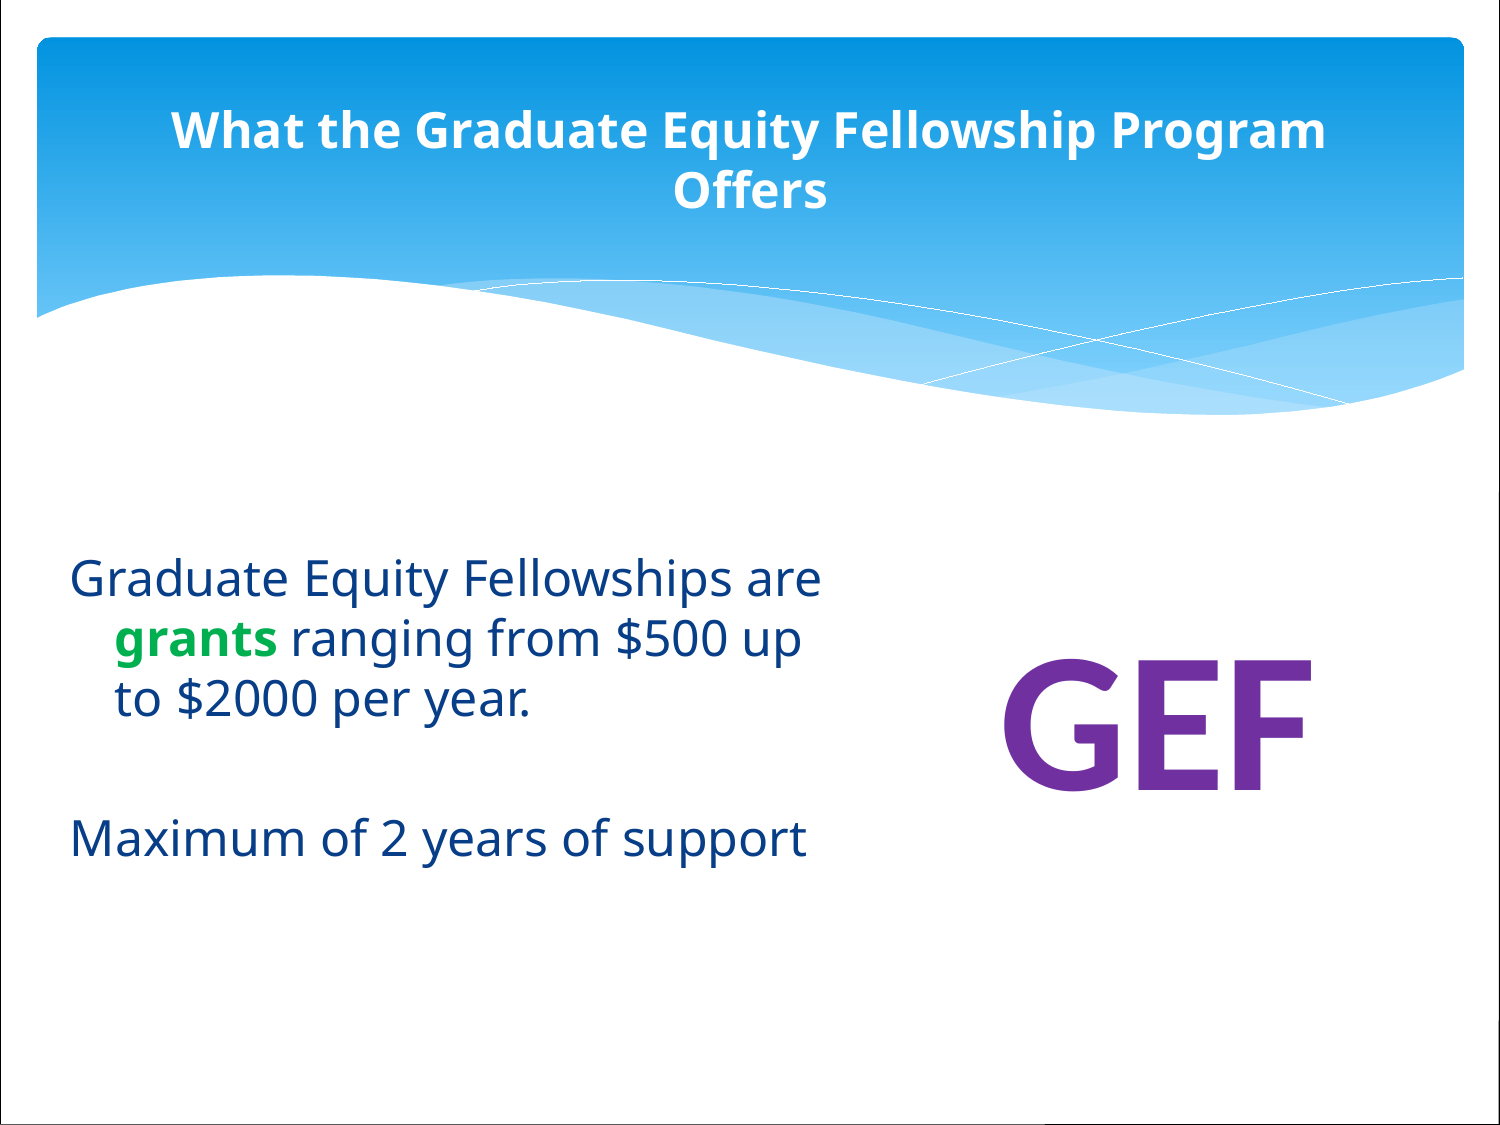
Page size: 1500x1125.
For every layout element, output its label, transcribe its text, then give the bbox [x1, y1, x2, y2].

list Graduate Equity Fellowships are grants ranging from $500 up to $2000 per year. Maximum of 2 years of support [54, 538, 872, 1111]
list GEF [985, 582, 1394, 853]
title What the Graduate Equity Fellowship Program Offers [75, 55, 1425, 261]
